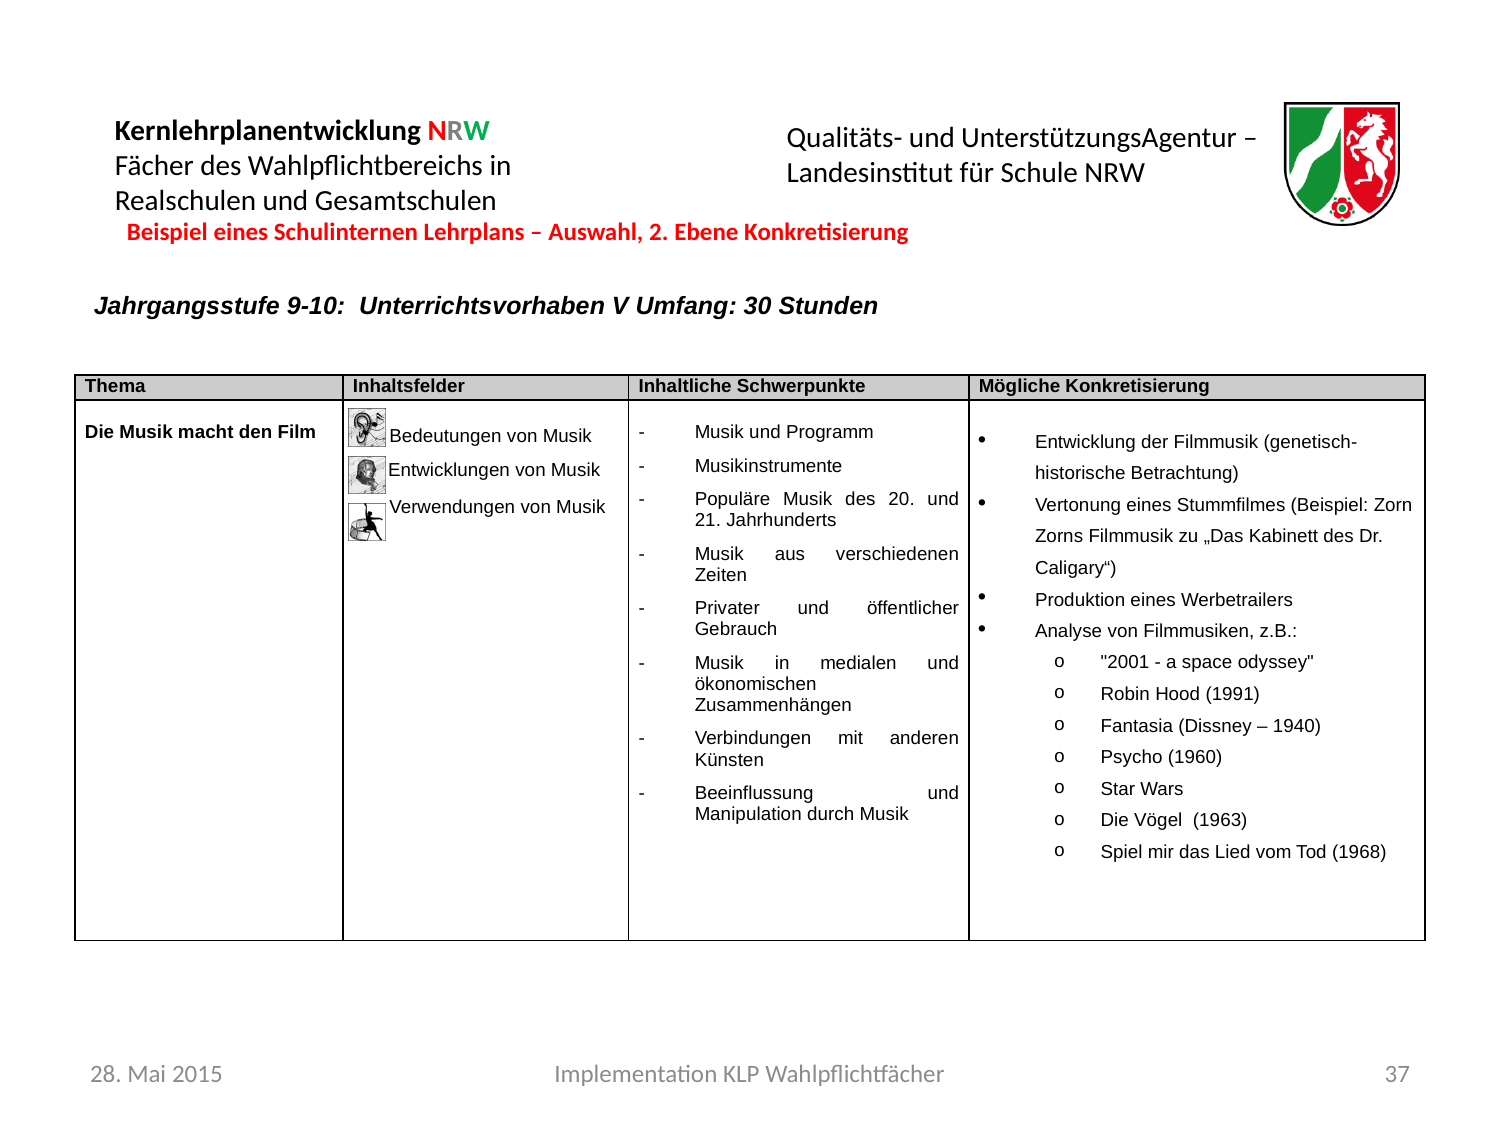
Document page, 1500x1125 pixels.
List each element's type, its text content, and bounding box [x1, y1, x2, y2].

table_header Inhaltliche Schwerpunkte [629, 376, 968, 399]
footer Implementation KLP Wahlpflichtfächer [512, 1042, 988, 1103]
picture [347, 503, 386, 542]
table_cell Bedeutungen von Musik Entwicklungen von Musik Verwendungen von Musik [344, 401, 628, 940]
table_cell Die Musik macht den Film [76, 401, 342, 940]
picture [1281, 102, 1400, 226]
table_header Thema [76, 376, 342, 399]
text_box Jahrgangsstufe 9-10: Unterrichtsvorhaben V Umfang: 30 Stunden [41, 282, 1424, 327]
table_header Inhaltsfelder [344, 376, 628, 399]
title Beispiel eines Schulinternen Lehrplans – Auswahl, 2. Ebene Konkretisierung [112, 208, 951, 255]
picture [347, 455, 386, 494]
table_header Mögliche Konkretisierung [970, 376, 1424, 399]
picture [347, 408, 386, 447]
slide_number 28. Mai 2015 [75, 1042, 425, 1103]
table_cell Musik und Programm Musikinstrumente Populäre Musik des 20. und 21. Jahrhunderts Musik aus verschiedenen Zeiten Privater und öffentlicher Gebrauch Musik in medialen und ökonomischen Zusammenhängen Verbindungen mit anderen Künsten Beeinflussung und Manipulation durch Musik [629, 401, 968, 940]
slide_number 37 [1074, 1042, 1425, 1103]
table_cell Entwicklung der Filmmusik (genetisch- historische Betrachtung) Vertonung eines Stummfilmes (Beispiel: Zorn Zorns Filmmusik zu „Das Kabinett des Dr. Caligary“) Produktion eines Werbetrailers Analyse von Filmmusiken, z.B.: "2001 - a space odyssey" Robin Hood (1991) Fantasia (Dissney – 1940) Psycho (1960) Star Wars Die Vögel (1963) Spiel mir das Lied vom Tod (1968) [970, 401, 1424, 940]
